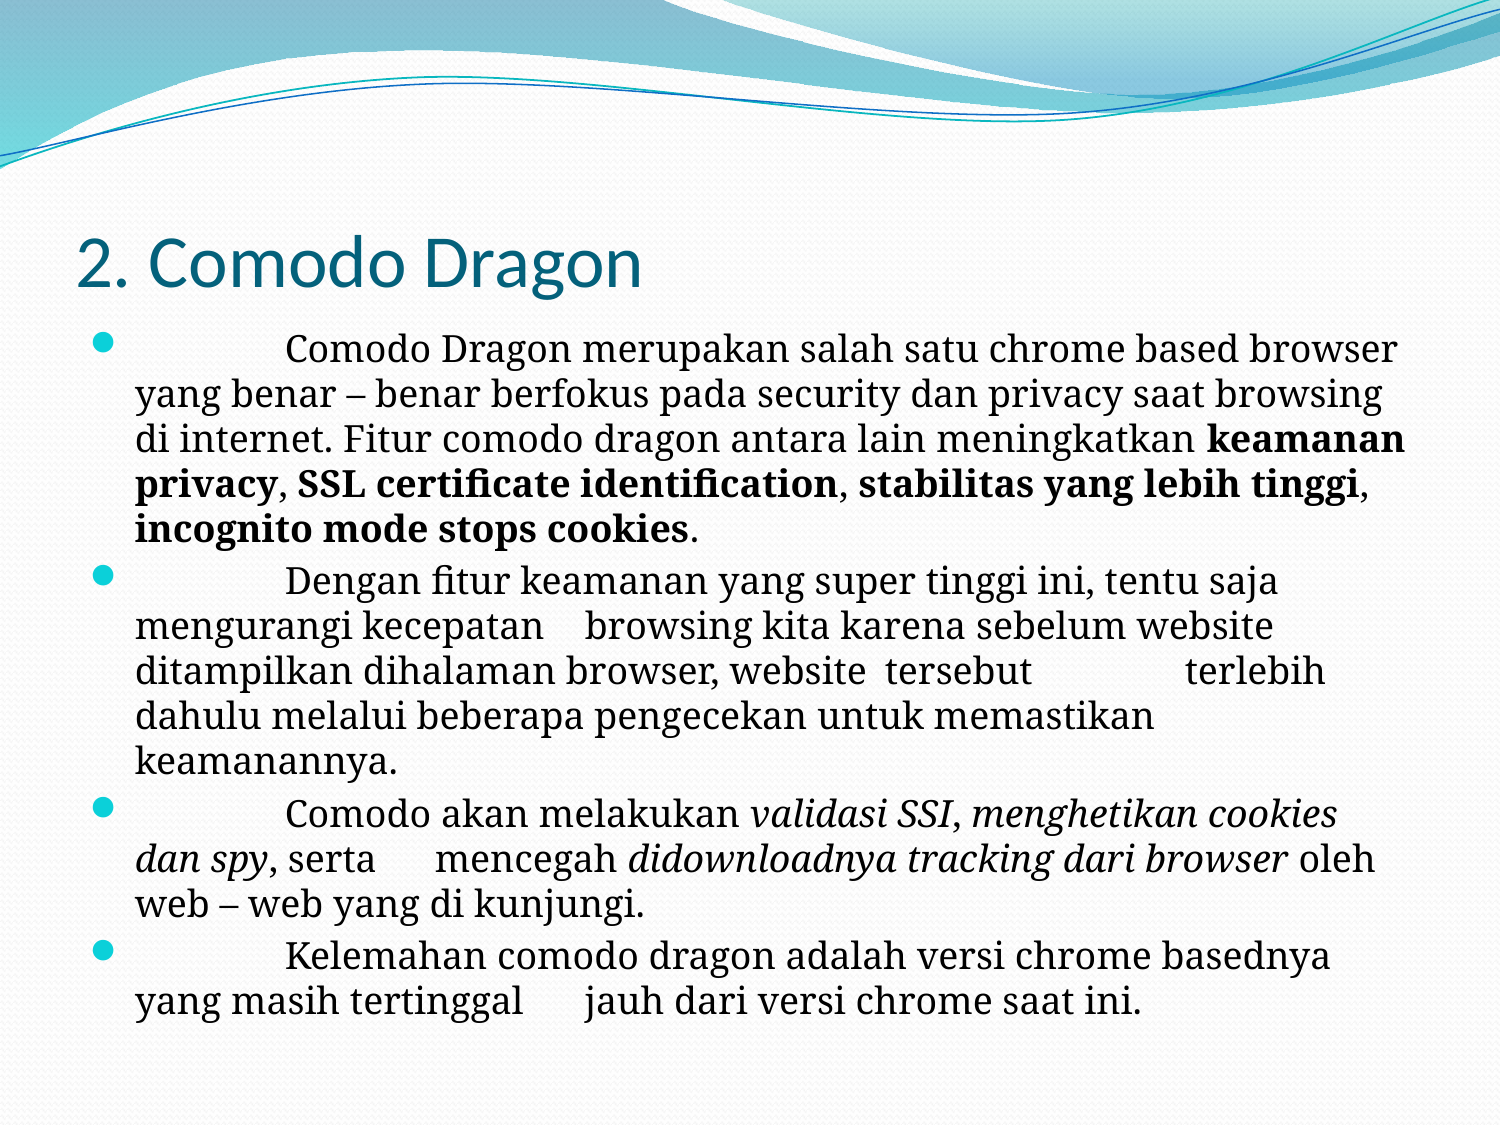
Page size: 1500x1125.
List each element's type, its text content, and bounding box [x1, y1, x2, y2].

list Comodo Dragon merupakan salah satu chrome based browser yang benar – benar berfokus pada security dan privacy saat browsing di internet. Fitur comodo dragon antara lain meningkatkan keamanan privacy, SSL certificate identification, stabilitas yang lebih tinggi, incognito mode stops cookies. Dengan fitur keamanan yang super tinggi ini, tentu saja mengurangi kecepatan browsing kita karena sebelum website ditampilkan dihalaman browser, website tersebut terlebih dahulu melalui beberapa pengecekan untuk memastikan keamanannya. Comodo akan melakukan validasi SSI, menghetikan cookies dan spy, serta mencegah didownloadnya tracking dari browser oleh web – web yang di kunjungi. Kelemahan comodo dragon adalah versi chrome basednya yang masih tertinggal jauh dari versi chrome saat ini. [75, 317, 1425, 1038]
title 2. Comodo Dragon [75, 115, 1425, 303]
